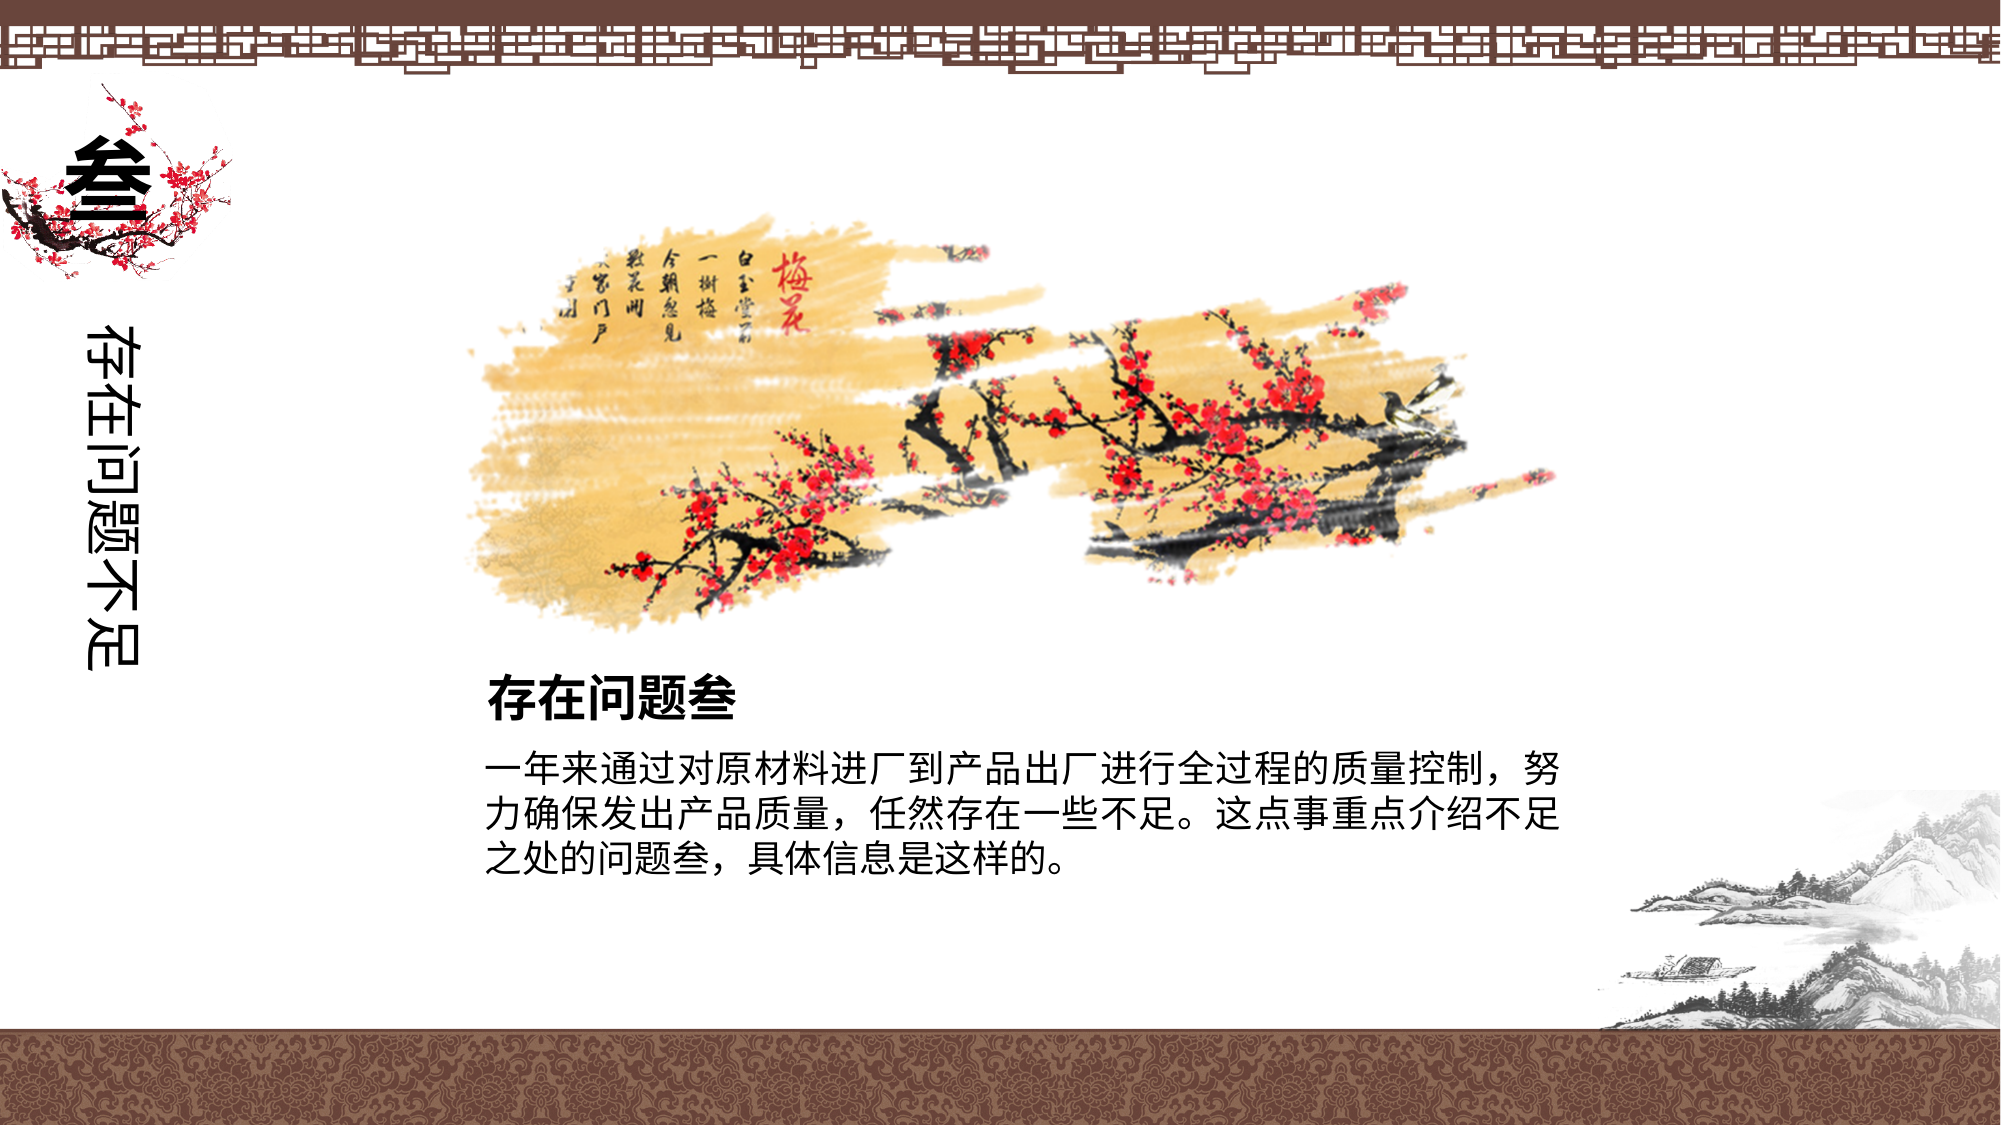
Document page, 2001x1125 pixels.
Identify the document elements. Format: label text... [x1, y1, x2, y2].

text_box 叁 [46, 115, 170, 240]
text_box 存在问题不足 [57, 308, 159, 678]
picture [0, 0, 2001, 1125]
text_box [469, 658, 1577, 889]
